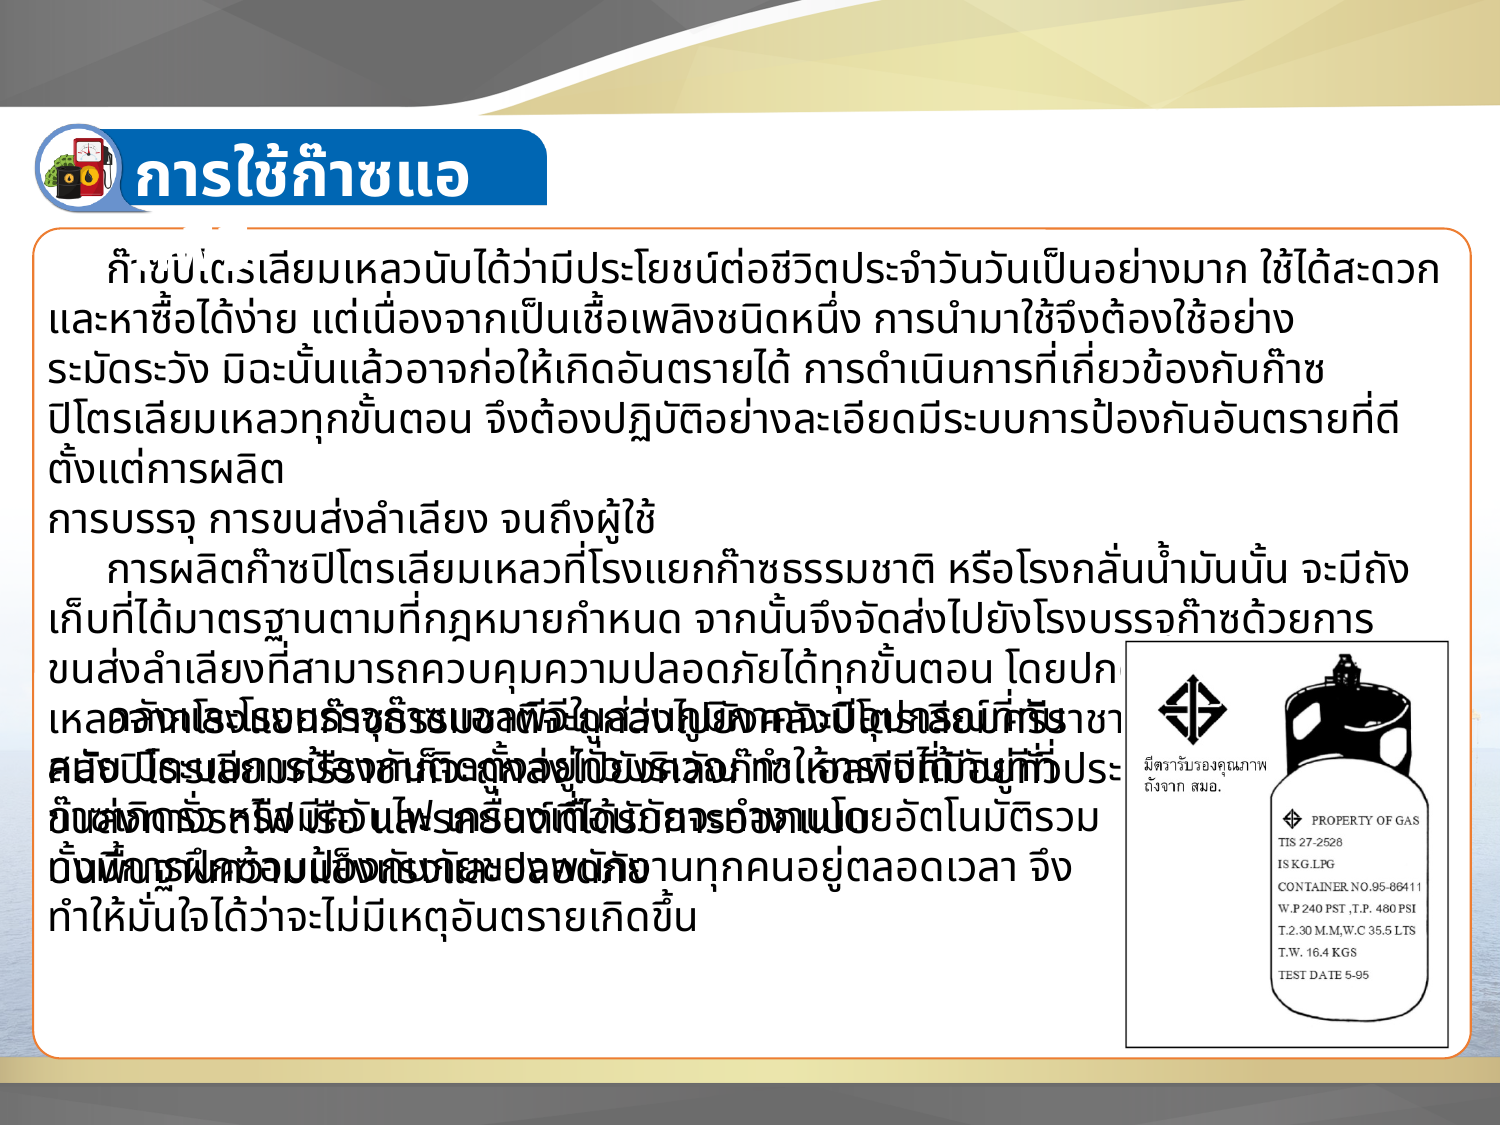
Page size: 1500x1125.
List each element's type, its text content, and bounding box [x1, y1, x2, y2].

text_box [32, 900, 1472, 1060]
text_box [43, 227, 120, 233]
text_box คลังและโรงบรรจุก๊าซแอลพีจีในส่วนภูมิภาคจะมีอุปกรณ์ที่ทันสมัย มีระบบการป้องกันติดตั้งอยู่ทั่วบริเวณ ทำให้ทราบได้ทันทีที่ก๊าซเกิดรั่ว หรือมีควันไฟ เครื่องเตือนภัยจะทำงานโดยอัตโนมัติรวมทั้งมีการฝึกซ้อมป้องกันภัยของพนักงานทุกคนอยู่ตลอดเวลา จึงทำให้มั่นใจได้ว่าจะไม่มีเหตุอันตรายเกิดขึ้น [32, 682, 1121, 948]
picture [1121, 636, 1454, 1049]
text_box ก๊าซปิโตรเลียมเหลวนับได้ว่ามีประโยชน์ต่อชีวิตประจำวันวันเป็นอย่างมาก ใช้ได้สะดวกและหาซื้อได้ง่าย แต่เนื่องจากเป็นเชื้อเพลิงชนิดหนึ่ง การนำมาใช้จึงต้องใช้อย่างระมัดระวัง มิฉะนั้นแล้วอาจก่อให้เกิดอันตรายได้ การดำเนินการที่เกี่ยวข้องกับก๊าซปิโตรเลียมเหลวทุกขั้นตอน จึงต้องปฏิบัติอย่างละเอียดมีระบบการป้องกันอันตรายที่ดี ตั้งแต่การผลิต การบรรจุ การขนส่งลำเลียง จนถึงผู้ใช้ การผลิตก๊าซปิโตรเลียมเหลวที่โรงแยกก๊าซธรรมชาติ หรือโรงกลั่นน้ำมันนั้น จะมีถังเก็บที่ได้มาตรฐานตามที่กฎหมายกำหนด จากนั้นจึงจัดส่งไปยังโรงบรรจุก๊าซด้วยการขนส่งลำเลียงที่สามารถควบคุมความปลอดภัยได้ทุกขั้นตอน โดยปกติแล้วก๊าซปิโตรเลียมเหลวจากโรงแยกก๊าซธรรมชาติจะถูกส่งไปยังคลังปิโตรเลียมศรีราชาทางท่อใต้ดิน จากคลังปิโตรเลียมศรีราชาก็จะถูกส่งไปยังคลังก๊าซแอลพีจีที่มีอยู่ทั่วประเทศ ด้วยการลำเลียงขนส่งทางรถไฟ เรือ และรถยนต์ที่ได้รับการออกแบบ บนพื้นฐานความแข็งแรงและปลอดภัย [32, 233, 1472, 900]
picture [33, 122, 547, 214]
text_box การใช้ก๊าซแอลพิจี [120, 214, 495, 291]
text_box [495, 227, 1461, 233]
